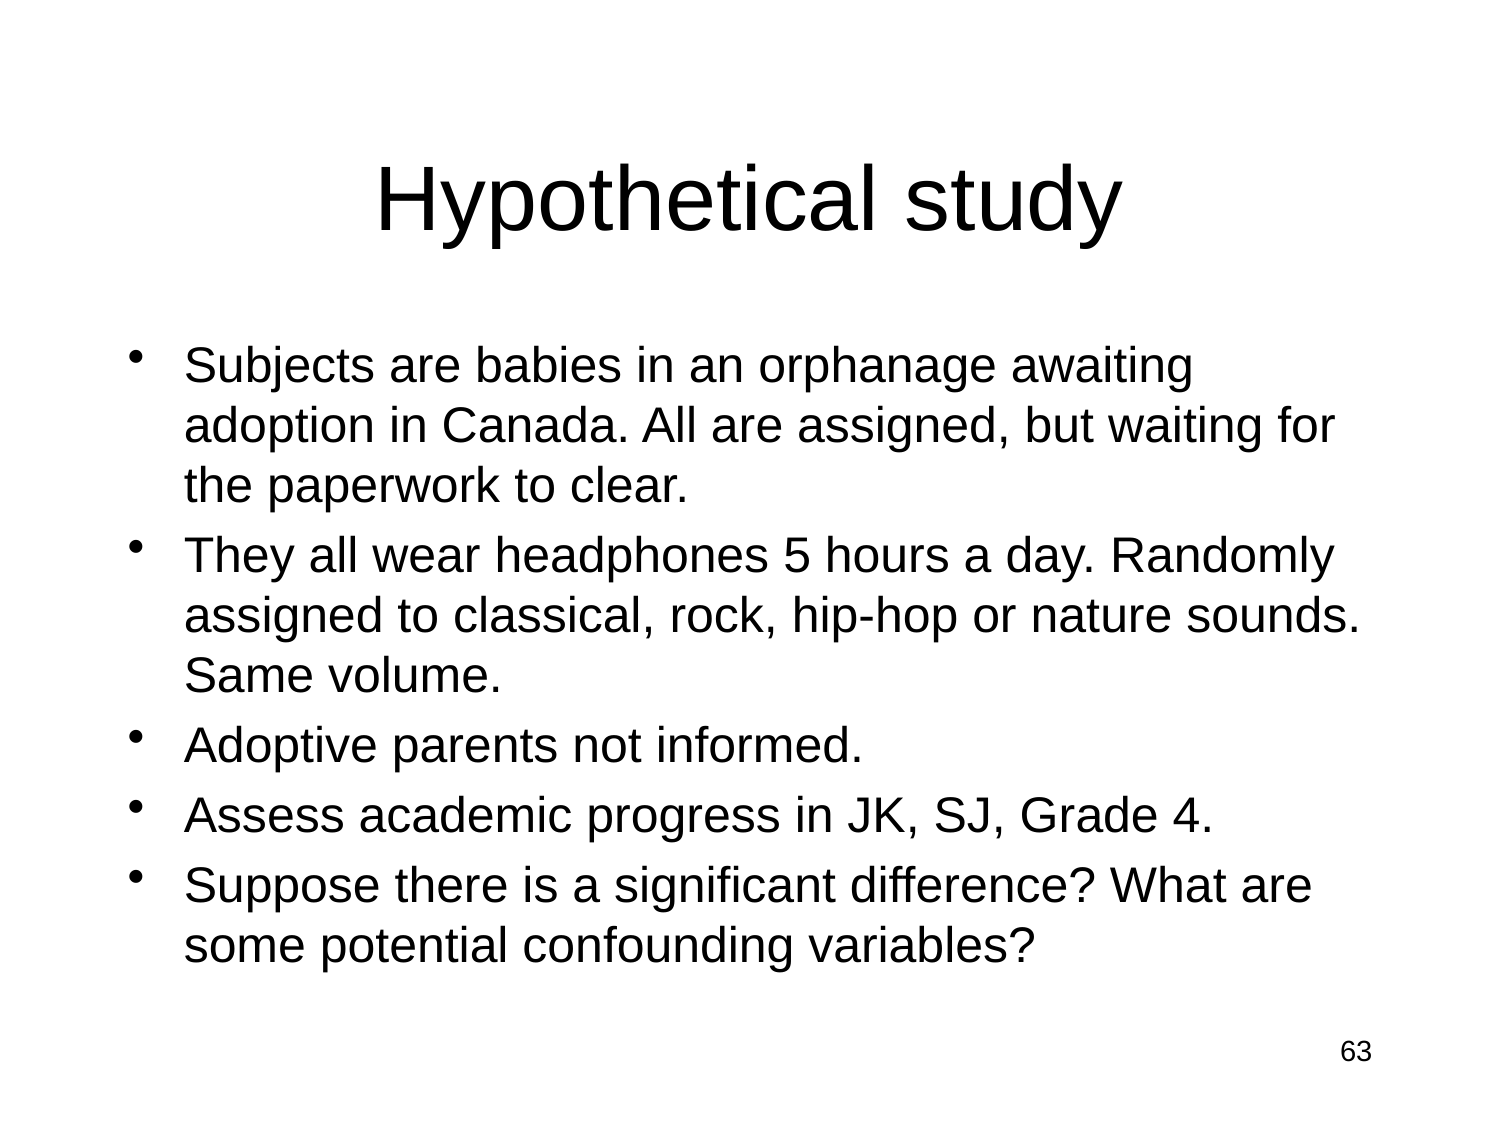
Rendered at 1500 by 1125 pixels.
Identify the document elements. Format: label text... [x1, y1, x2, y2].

slide_number 63 [1074, 1025, 1388, 1100]
list Subjects are babies in an orphanage awaiting adoption in Canada. All are assigned, but waiting for the paperwork to clear. They all wear headphones 5 hours a day. Randomly assigned to classical, rock, hip-hop or nature sounds. Same volume. Adoptive parents not informed. Assess academic progress in JK, SJ, Grade 4. Suppose there is a significant difference? What are some potential confounding variables? [112, 324, 1388, 1094]
title Hypothetical study [112, 99, 1388, 288]
